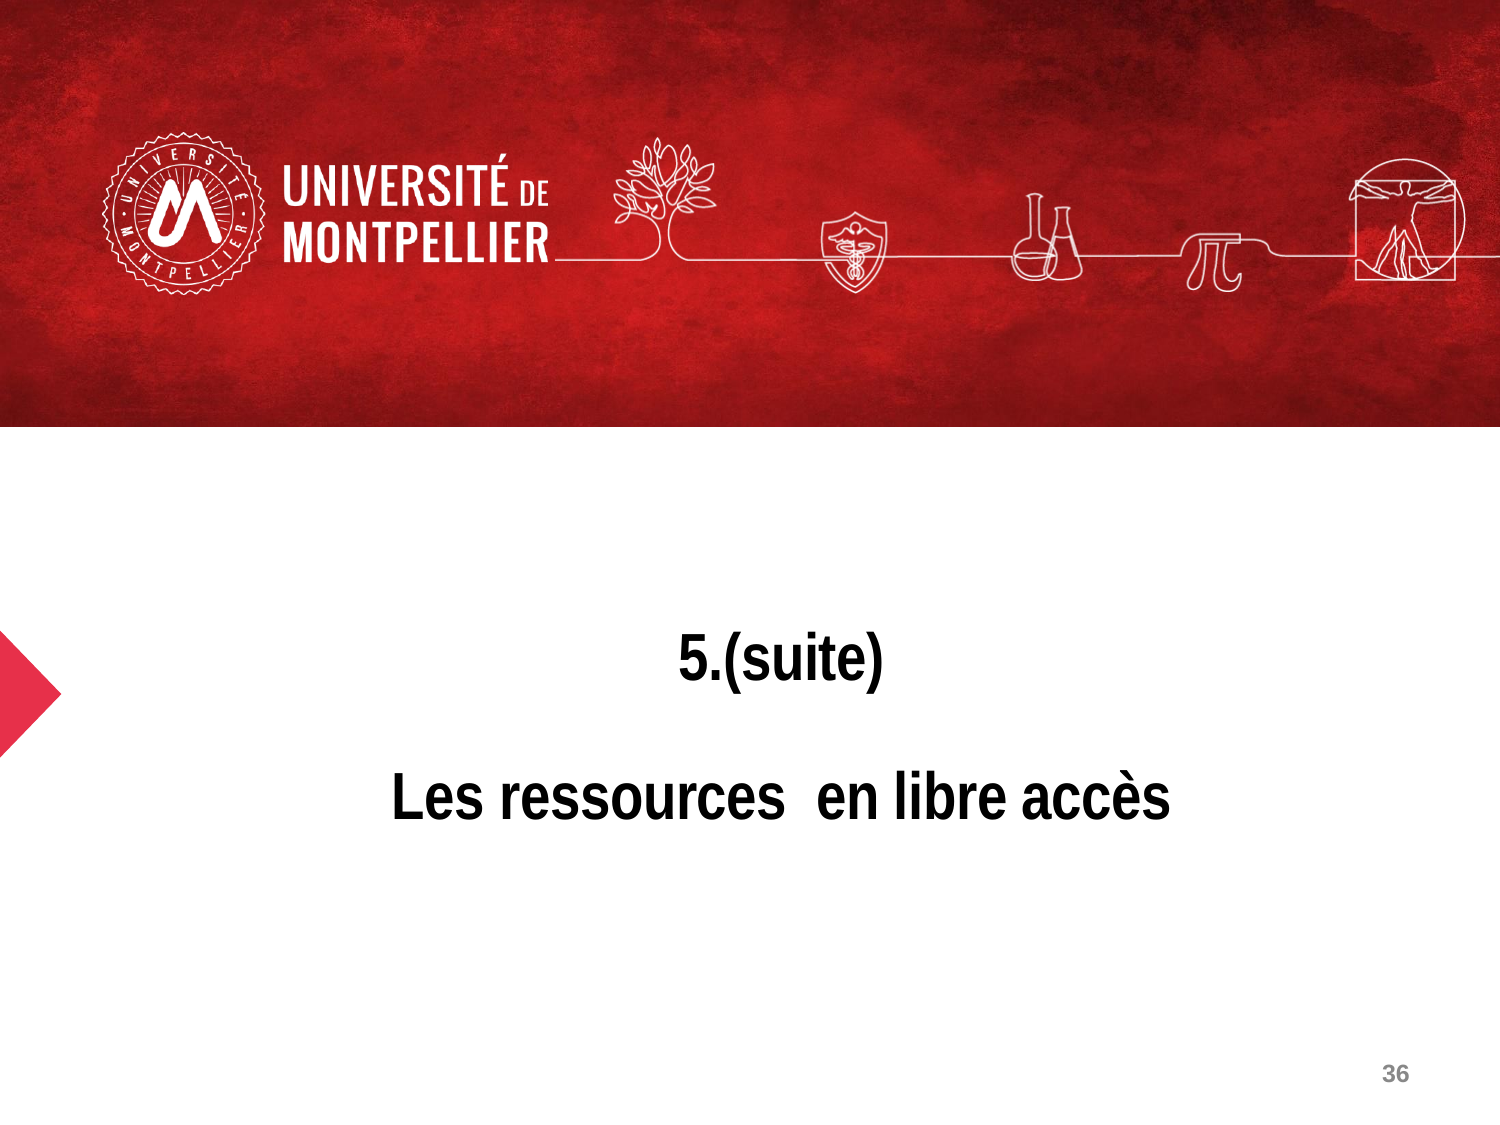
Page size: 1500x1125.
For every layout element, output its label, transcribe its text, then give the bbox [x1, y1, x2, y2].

slide_number 36 [1375, 1057, 1419, 1090]
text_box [0, 0, 1500, 427]
text_box 5.(suite) Les ressources en libre accès [262, 554, 1300, 833]
picture [555, 134, 1500, 298]
text_box [0, 630, 62, 758]
